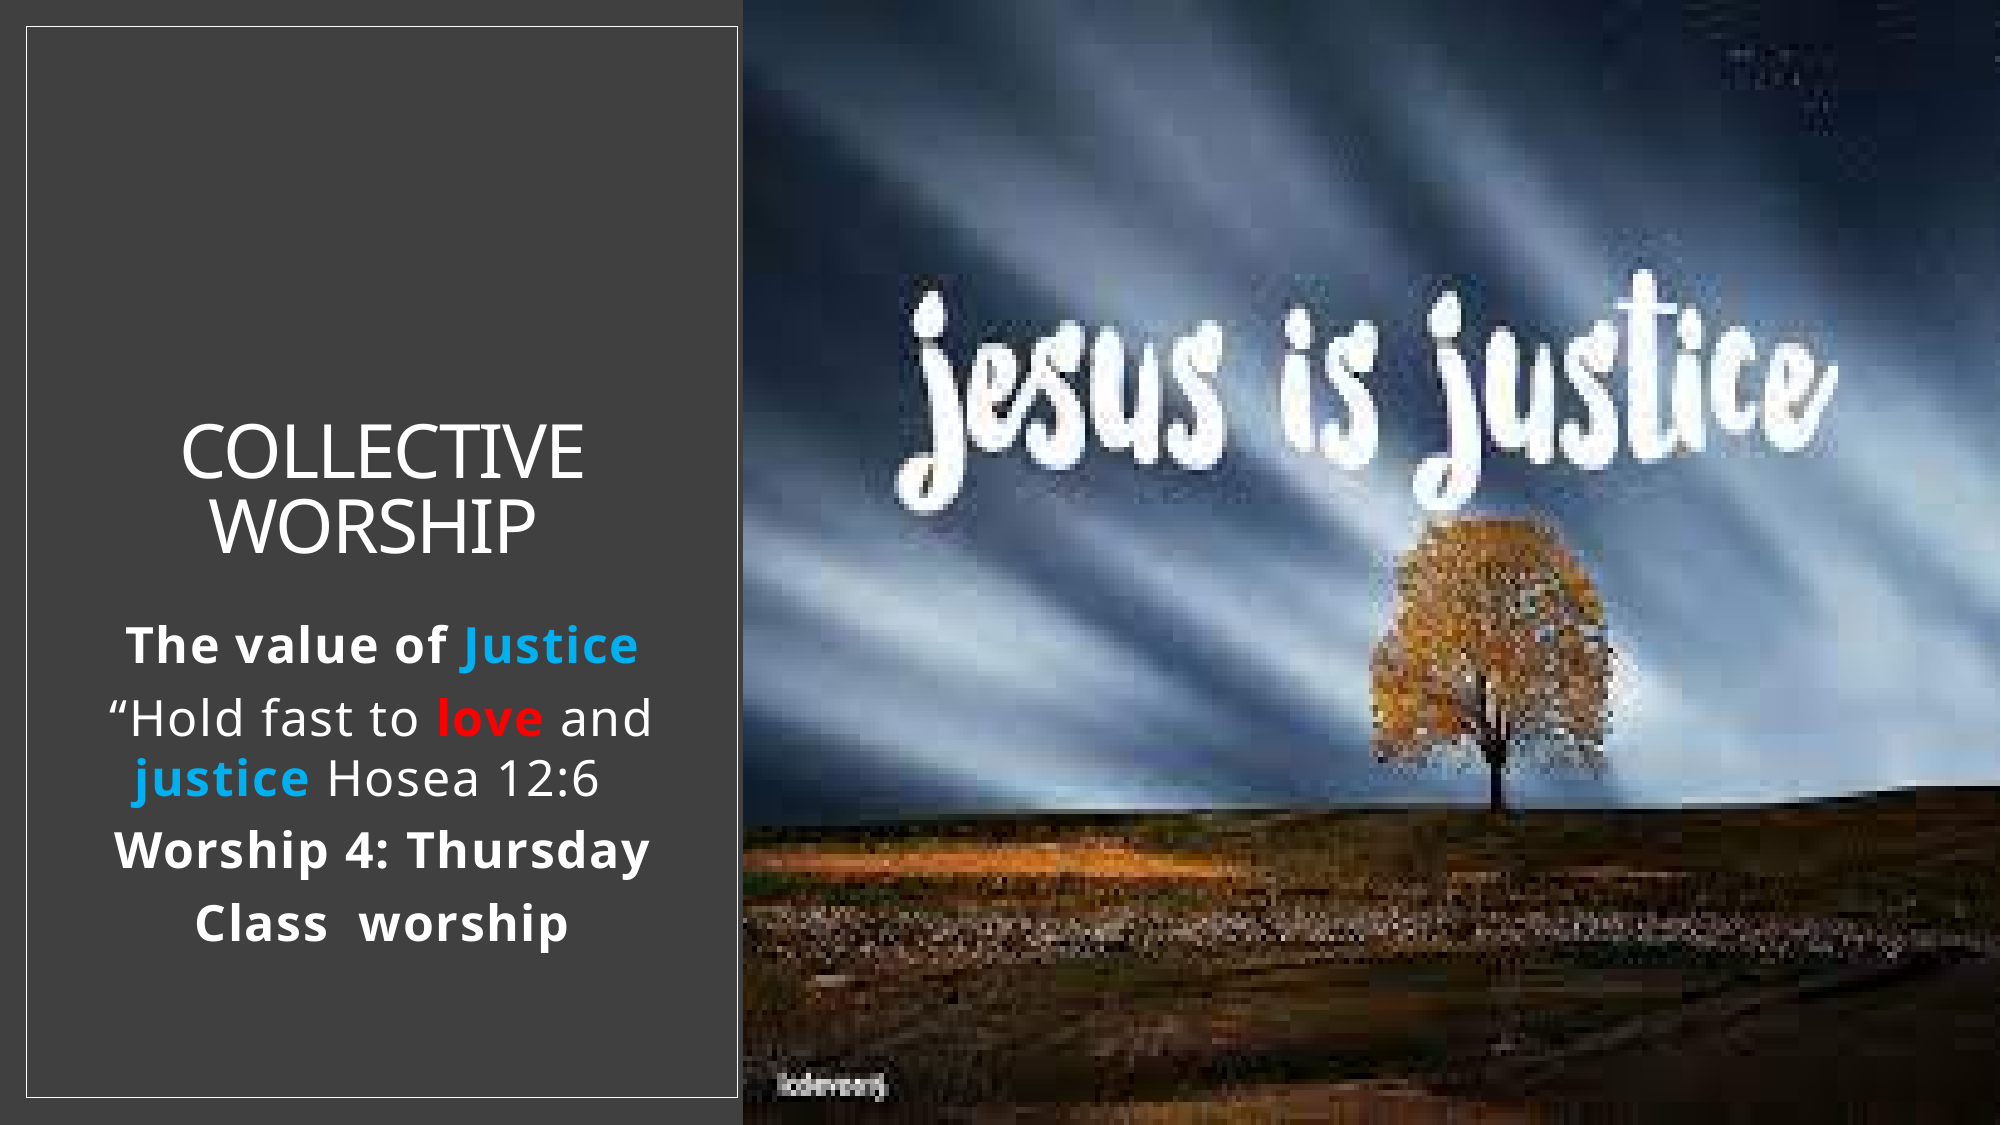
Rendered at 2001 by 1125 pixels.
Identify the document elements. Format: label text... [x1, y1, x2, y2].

title Collective worship [76, 219, 689, 606]
subtitle The value of Justice “Hold fast to love and justice Hosea 12:6 Worship 4: Thursday Class worship [71, 606, 694, 936]
text_box [26, 26, 738, 1098]
picture [743, 0, 2000, 1125]
text_box [0, 0, 739, 1125]
